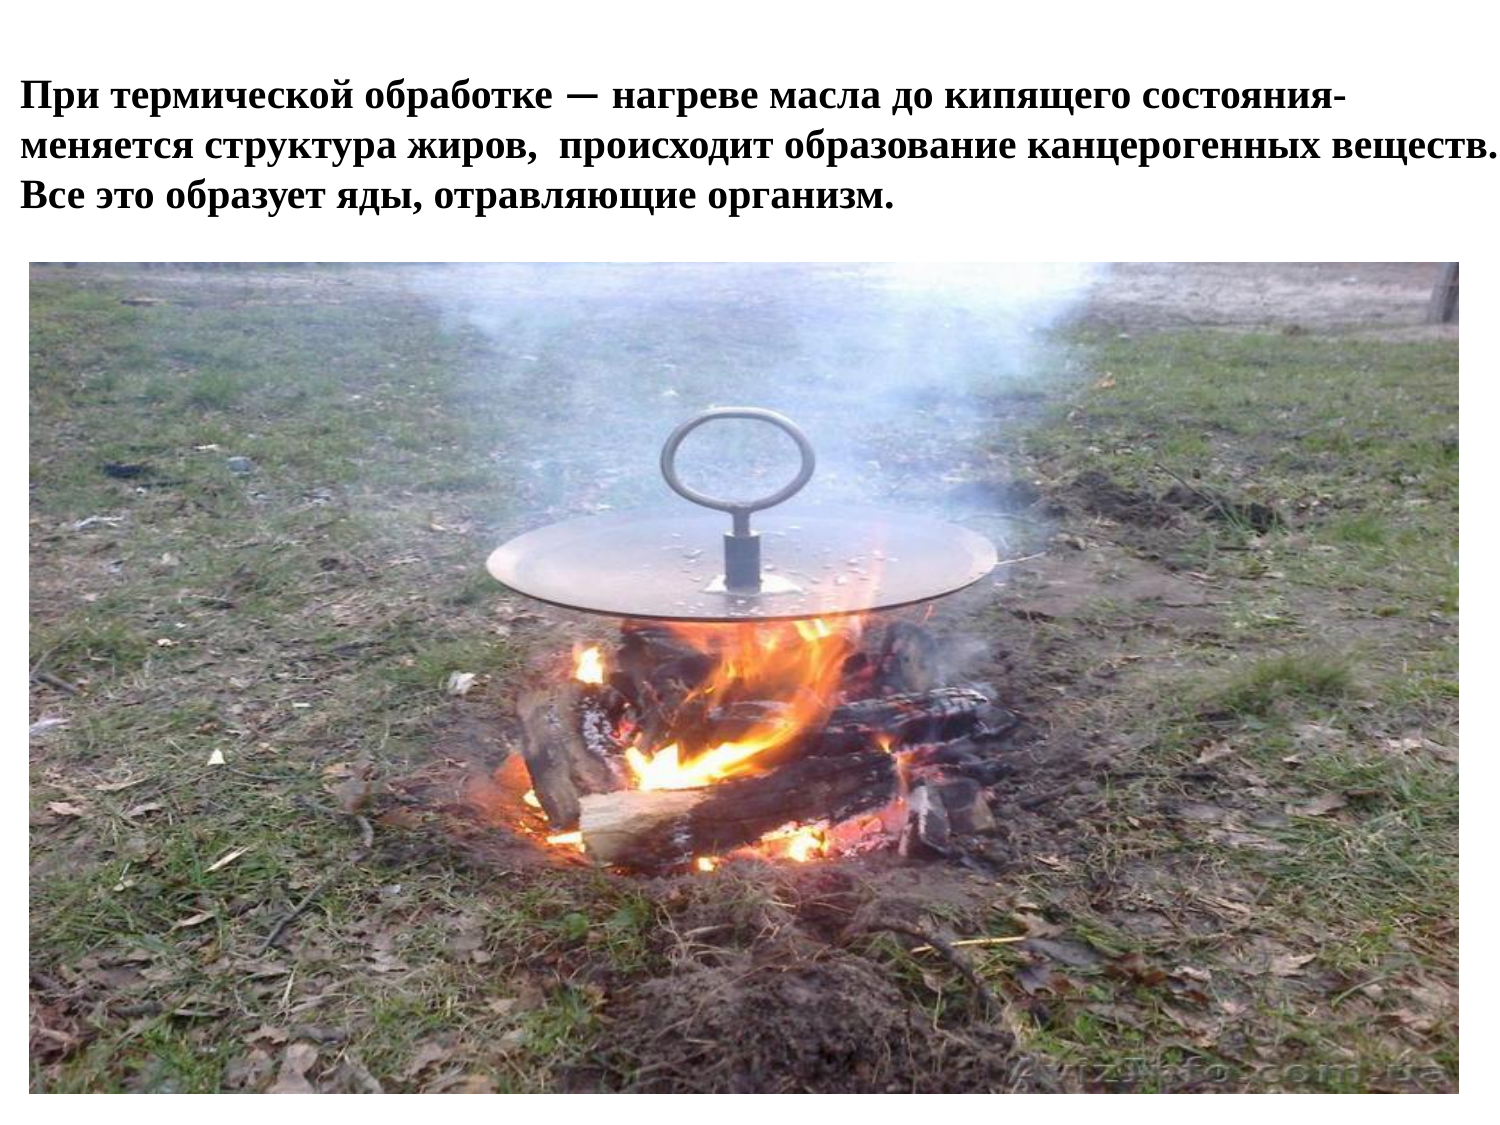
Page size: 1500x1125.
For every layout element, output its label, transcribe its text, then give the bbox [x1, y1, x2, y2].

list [29, 262, 1459, 1095]
text_box При термической обработке — нагреве масла до кипящего состояния- меняется структура жиров, происходит образование канцерогенных веществ. Все это образует яды, отравляющие организм. [5, 59, 1500, 225]
